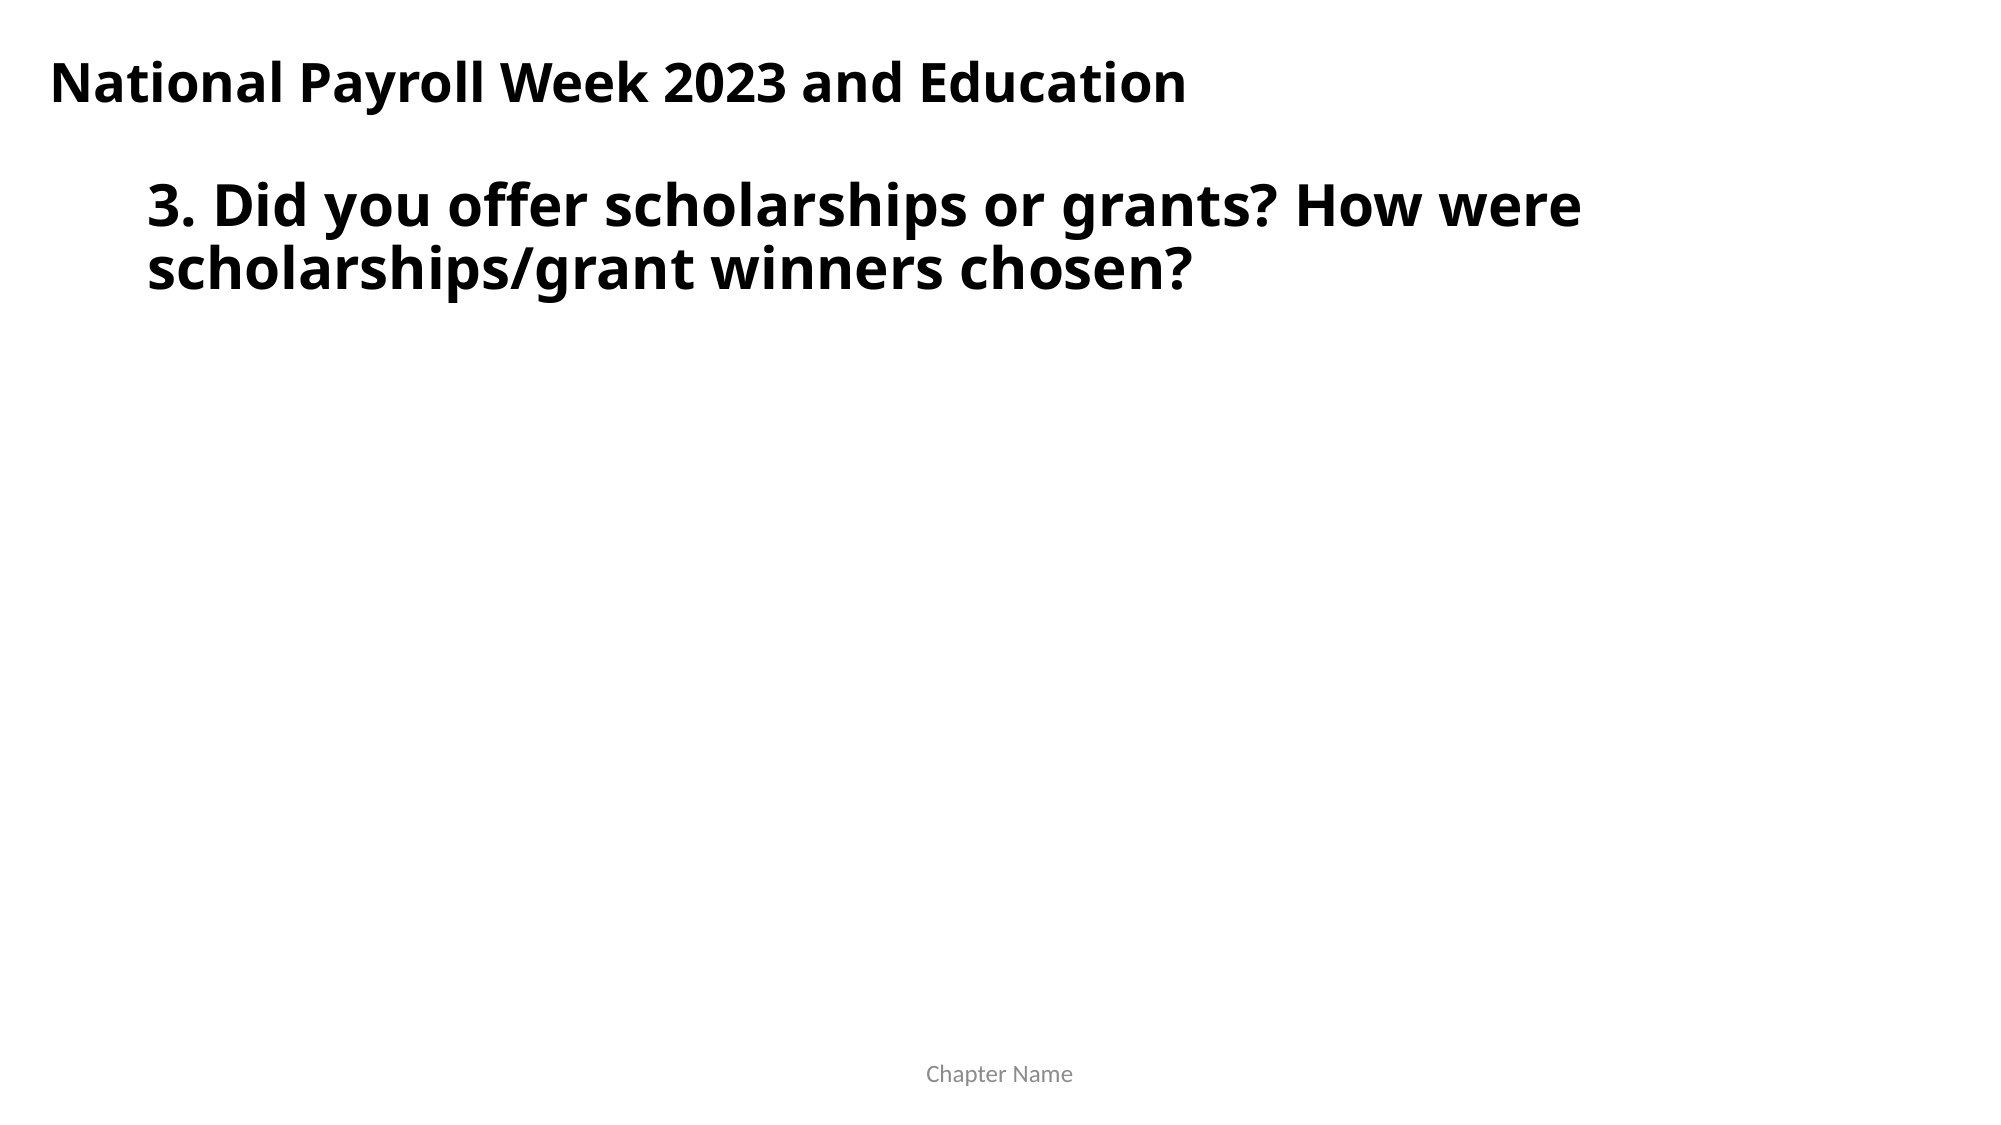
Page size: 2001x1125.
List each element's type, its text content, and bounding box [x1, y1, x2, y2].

footer Chapter Name [662, 1042, 1338, 1103]
text_box National Payroll Week 2023 and Education [34, 30, 1362, 140]
text_box 3. Did you offer scholarships or grants? How were scholarships/grant winners chosen? [131, 159, 1776, 310]
